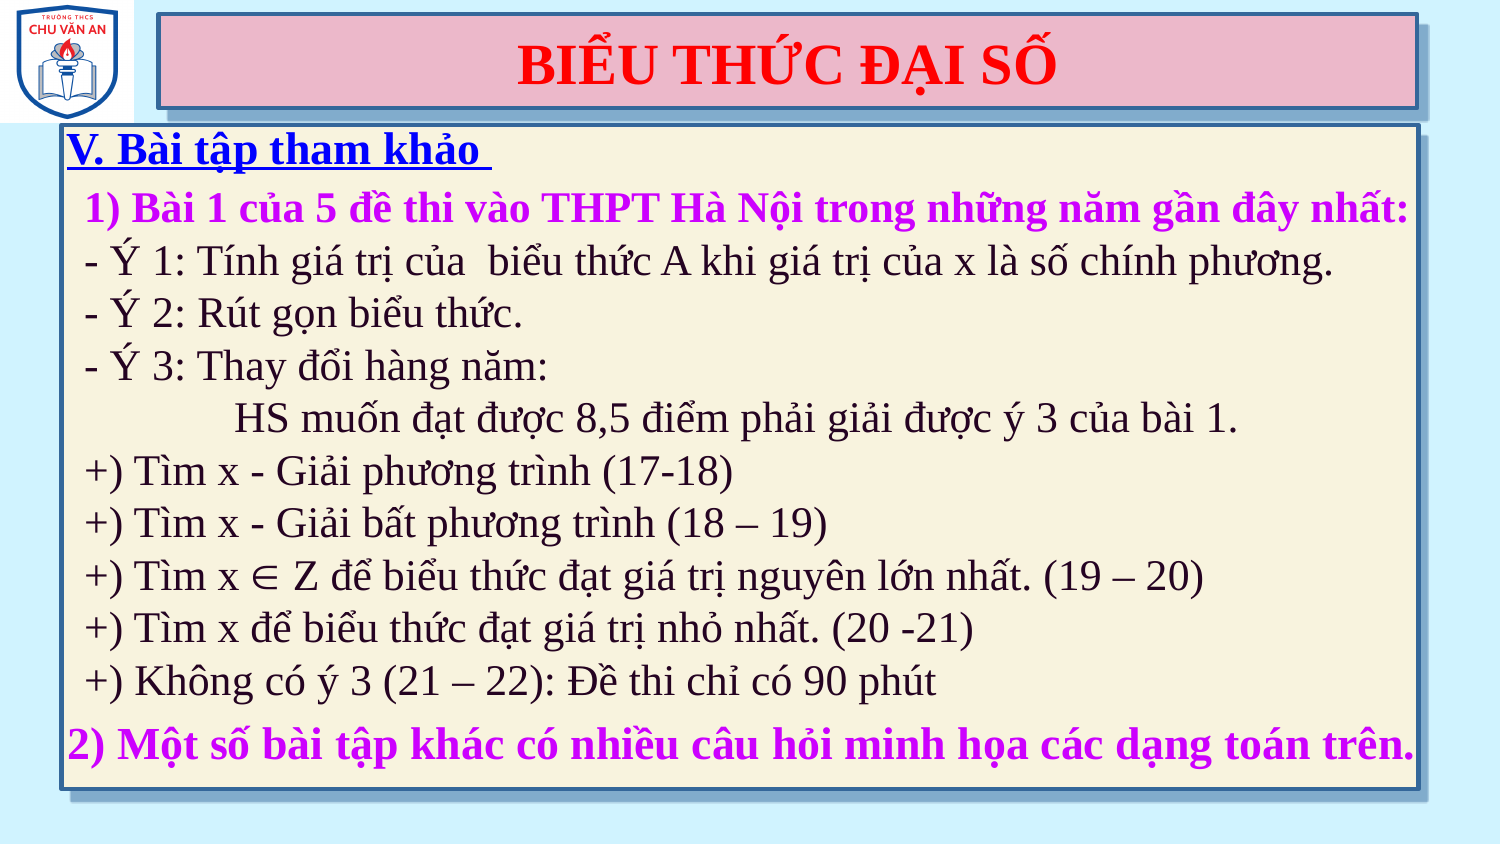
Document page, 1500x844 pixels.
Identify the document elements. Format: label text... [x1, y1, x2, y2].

text_box V. Bài tập tham khảo [52, 111, 1417, 182]
text_box 1) Bài 1 của 5 đề thi vào THPT Hà Nội trong những năm gần đây nhất: - Ý 1: Tính giá trị của biểu thức A khi giá trị của x là số chính phương. - Ý 2: Rút gọn biểu thức. - Ý 3: Thay đổi hàng năm: HS muốn đạt được 8,5 điểm phải giải được ý 3 của bài 1. +) Tìm x - Giải phương trình (17-18) +) Tìm x - Giải bất phương trình (18 – 19) +) Tìm x  Z để biểu thức đạt giá trị nguyên lớn nhất. (19 – 20) +) Tìm x để biểu thức đạt giá trị nhỏ nhất. (20 -21) +) Không có ý 3 (21 – 22): Đề thi chỉ có 90 phút [69, 171, 1500, 712]
title BIỂU THỨC ĐẠI SỐ [156, 12, 1419, 110]
text_box 2) Một số bài tập khác có nhiều câu hỏi minh họa các dạng toán trên. [53, 706, 1443, 776]
picture [0, 0, 135, 123]
